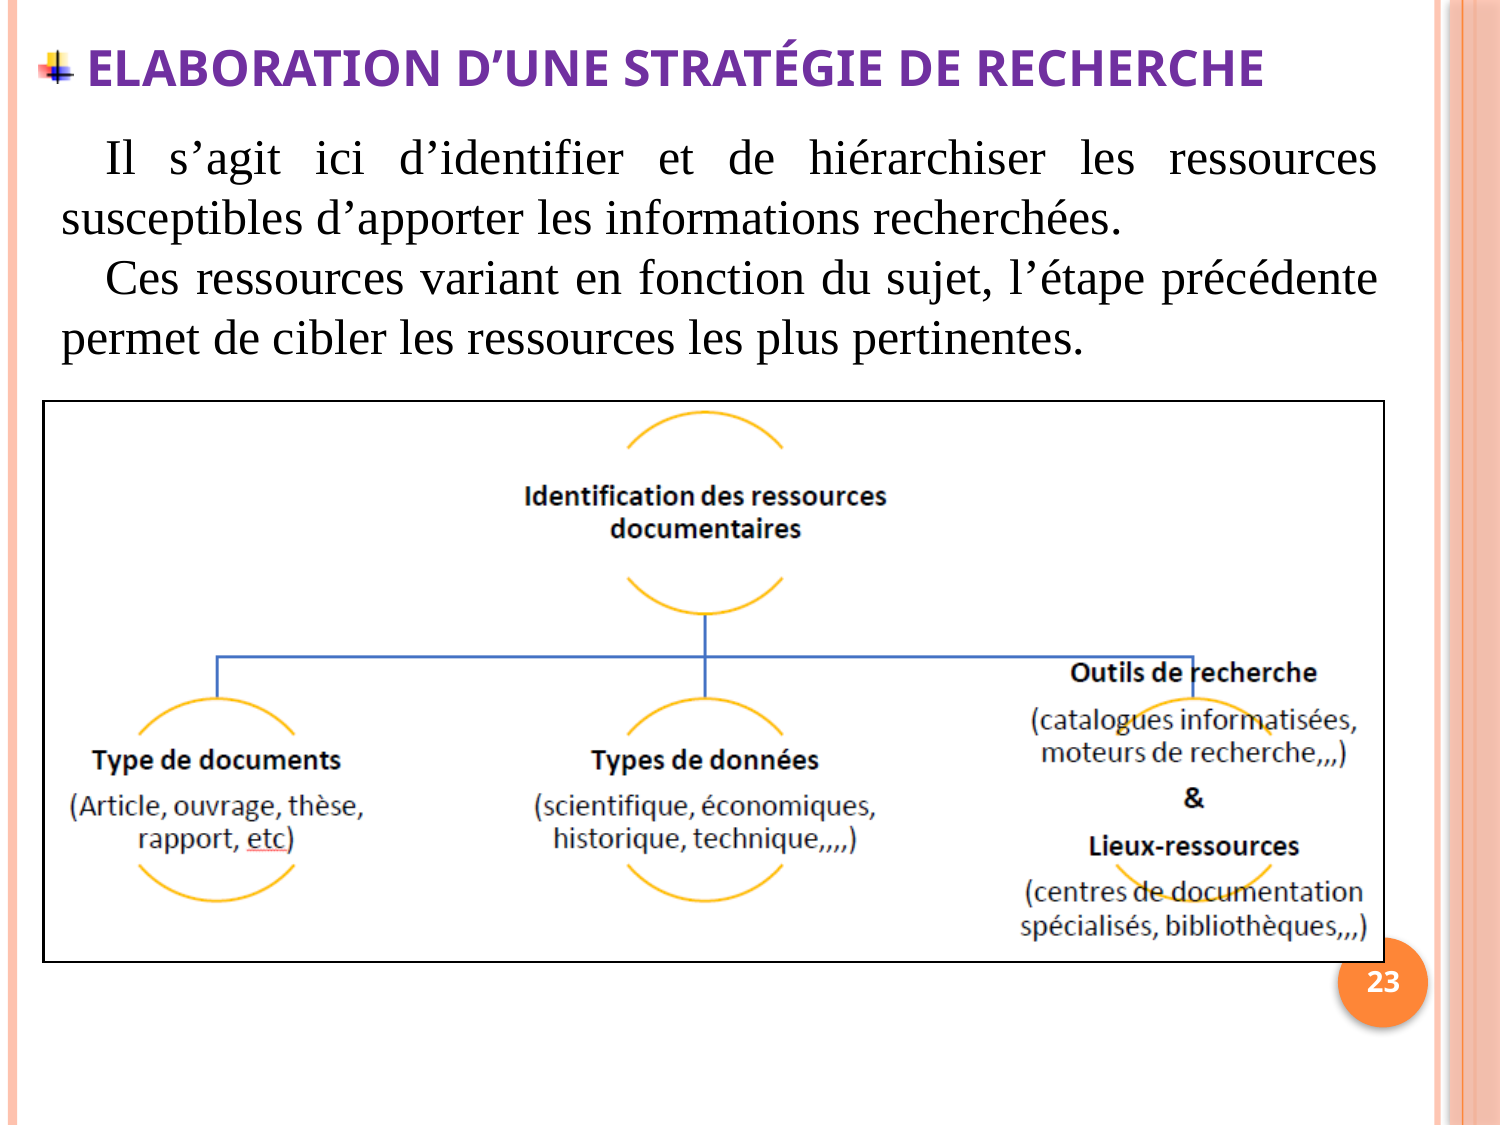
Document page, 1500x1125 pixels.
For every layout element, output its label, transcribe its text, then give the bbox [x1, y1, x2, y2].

text_box Elaboration d’une stratégie de recherche [23, 23, 1454, 104]
picture [43, 401, 1384, 962]
picture [38, 48, 74, 84]
slide_number 23 [1333, 940, 1434, 1027]
text_box Il s’agit ici d’identifier et de hiérarchiser les ressources susceptibles d’apporter les informations recherchées. Ces ressources variant en fonction du sujet, l’étape précédente permet de cibler les ressources les plus pertinentes. [46, 117, 1395, 372]
